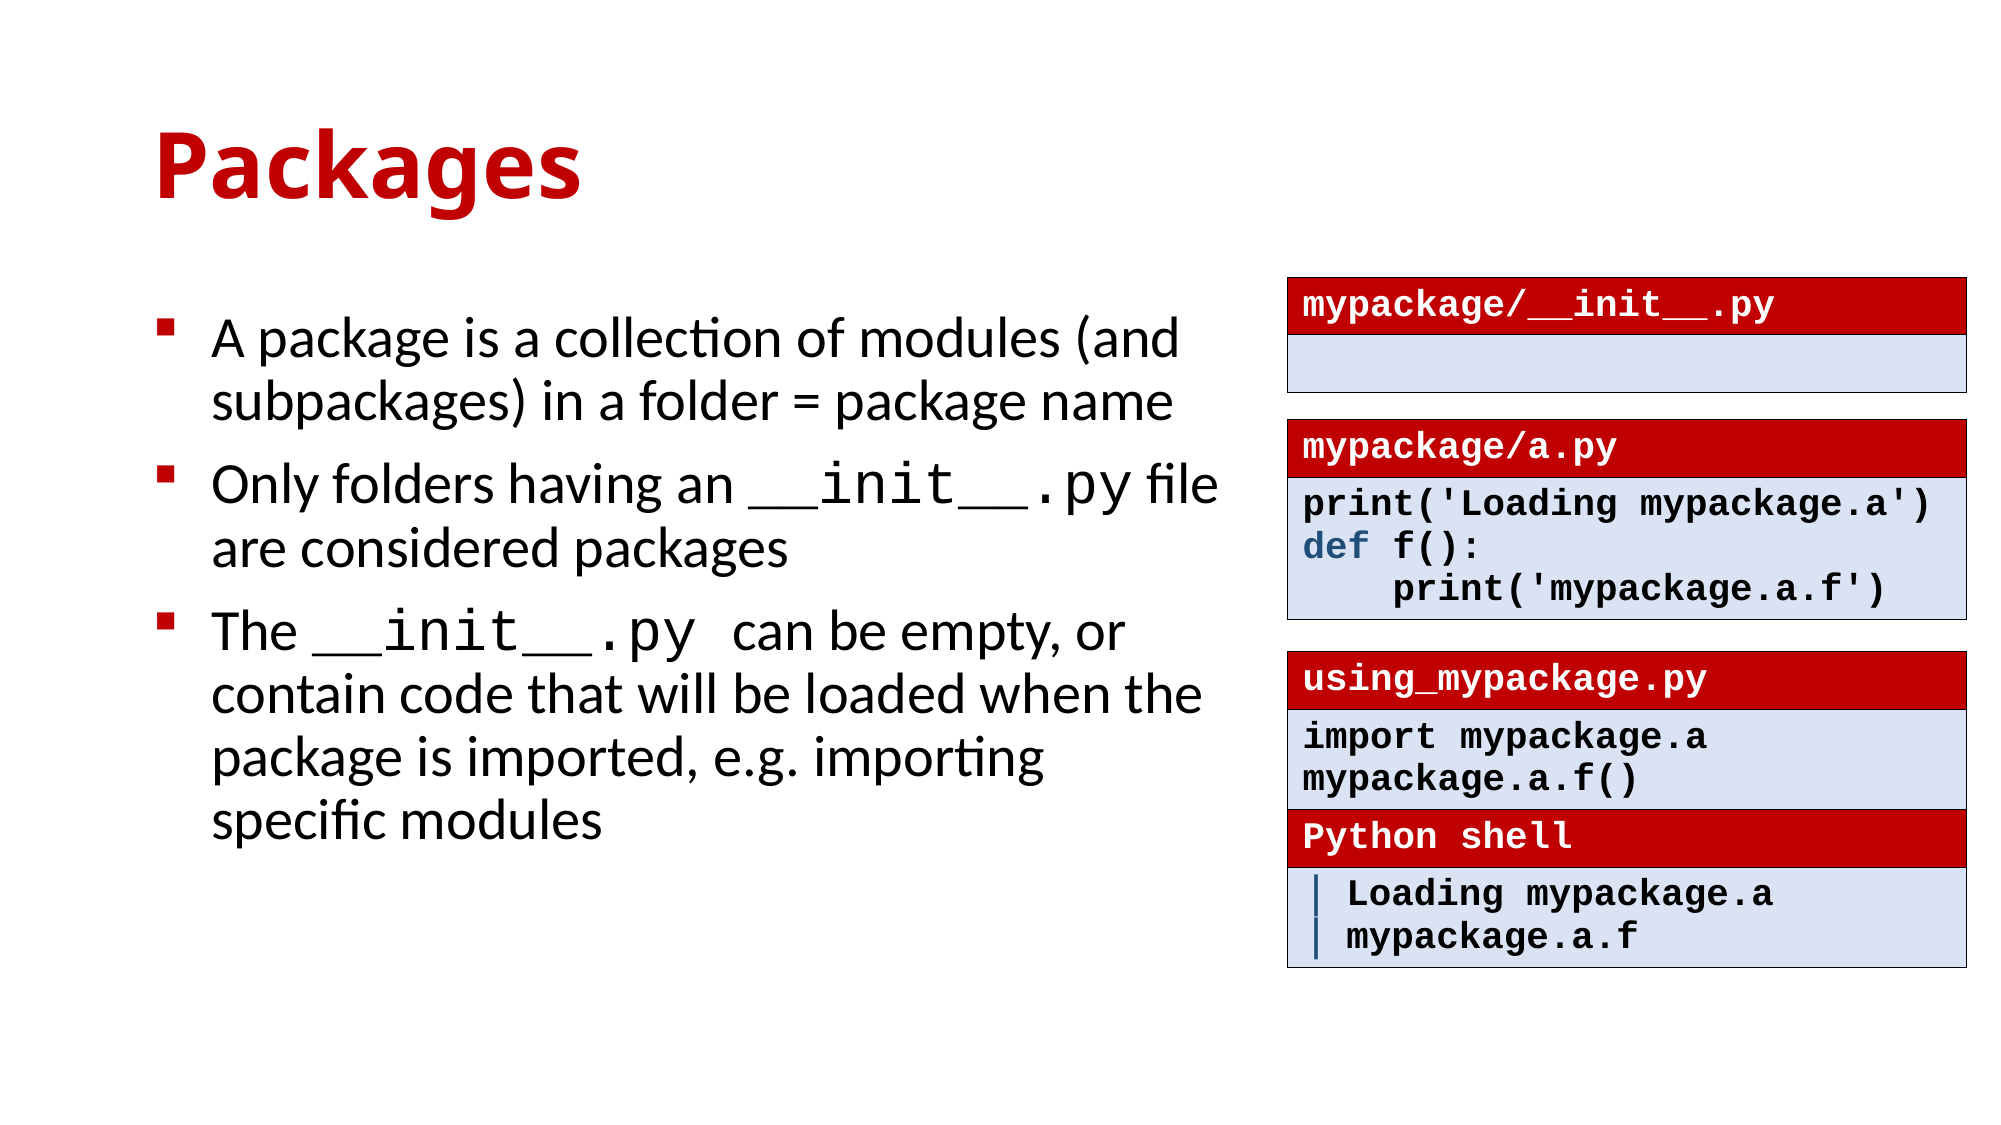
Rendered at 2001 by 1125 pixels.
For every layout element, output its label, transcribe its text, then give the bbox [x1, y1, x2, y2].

table_header mypackage/__init__.py [1288, 278, 1966, 334]
list A package is a collection of modules (and subpackages) in a folder = package name Only folders having an __init__.py file are considered packages The __init__.py can be empty, or contain code that will be loaded when the package is imported, e.g. importing specific modules [137, 299, 1247, 982]
table_cell import mypackage.a mypackage.a.f() [1288, 710, 1966, 809]
table_cell Loading mypackage.a mypackage.a.f [1288, 868, 1966, 967]
table_header mypackage/a.py [1288, 420, 1966, 477]
table_cell Python shell [1288, 810, 1966, 867]
title Packages [137, 59, 1863, 278]
table_header using_mypackage.py [1288, 652, 1966, 709]
table_cell [1288, 335, 1966, 392]
table_cell print('Loading mypackage.a') def f(): print('mypackage.a.f') [1288, 478, 1966, 619]
